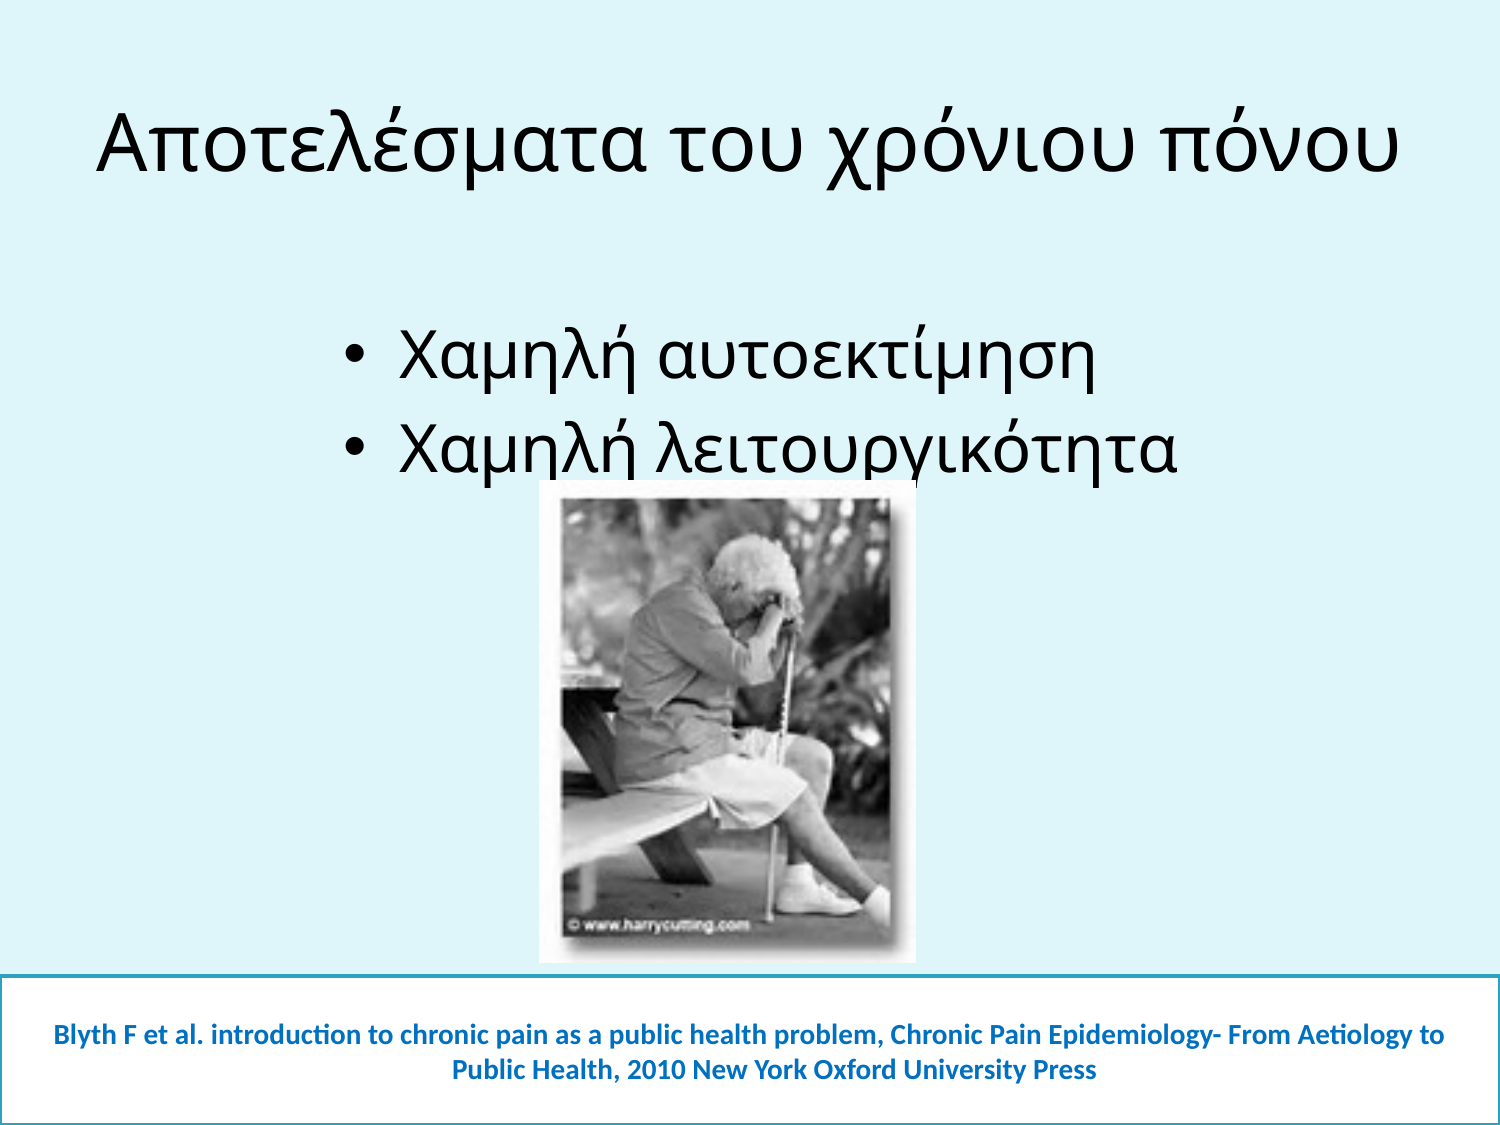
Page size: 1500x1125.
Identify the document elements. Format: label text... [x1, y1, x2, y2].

title Αποτελέσματα του χρόνιου πόνου [75, 45, 1425, 233]
list Χαμηλή αυτοεκτίμηση Χαμηλή λειτουργικότητα [328, 304, 1425, 974]
text_box Blyth F et al. introduction to chronic pain as a public health problem, Chronic Pain Epidemiology- From Aetiology to Public Health, 2010 New York Oxford University Press [0, 974, 1500, 1125]
picture [538, 479, 917, 963]
